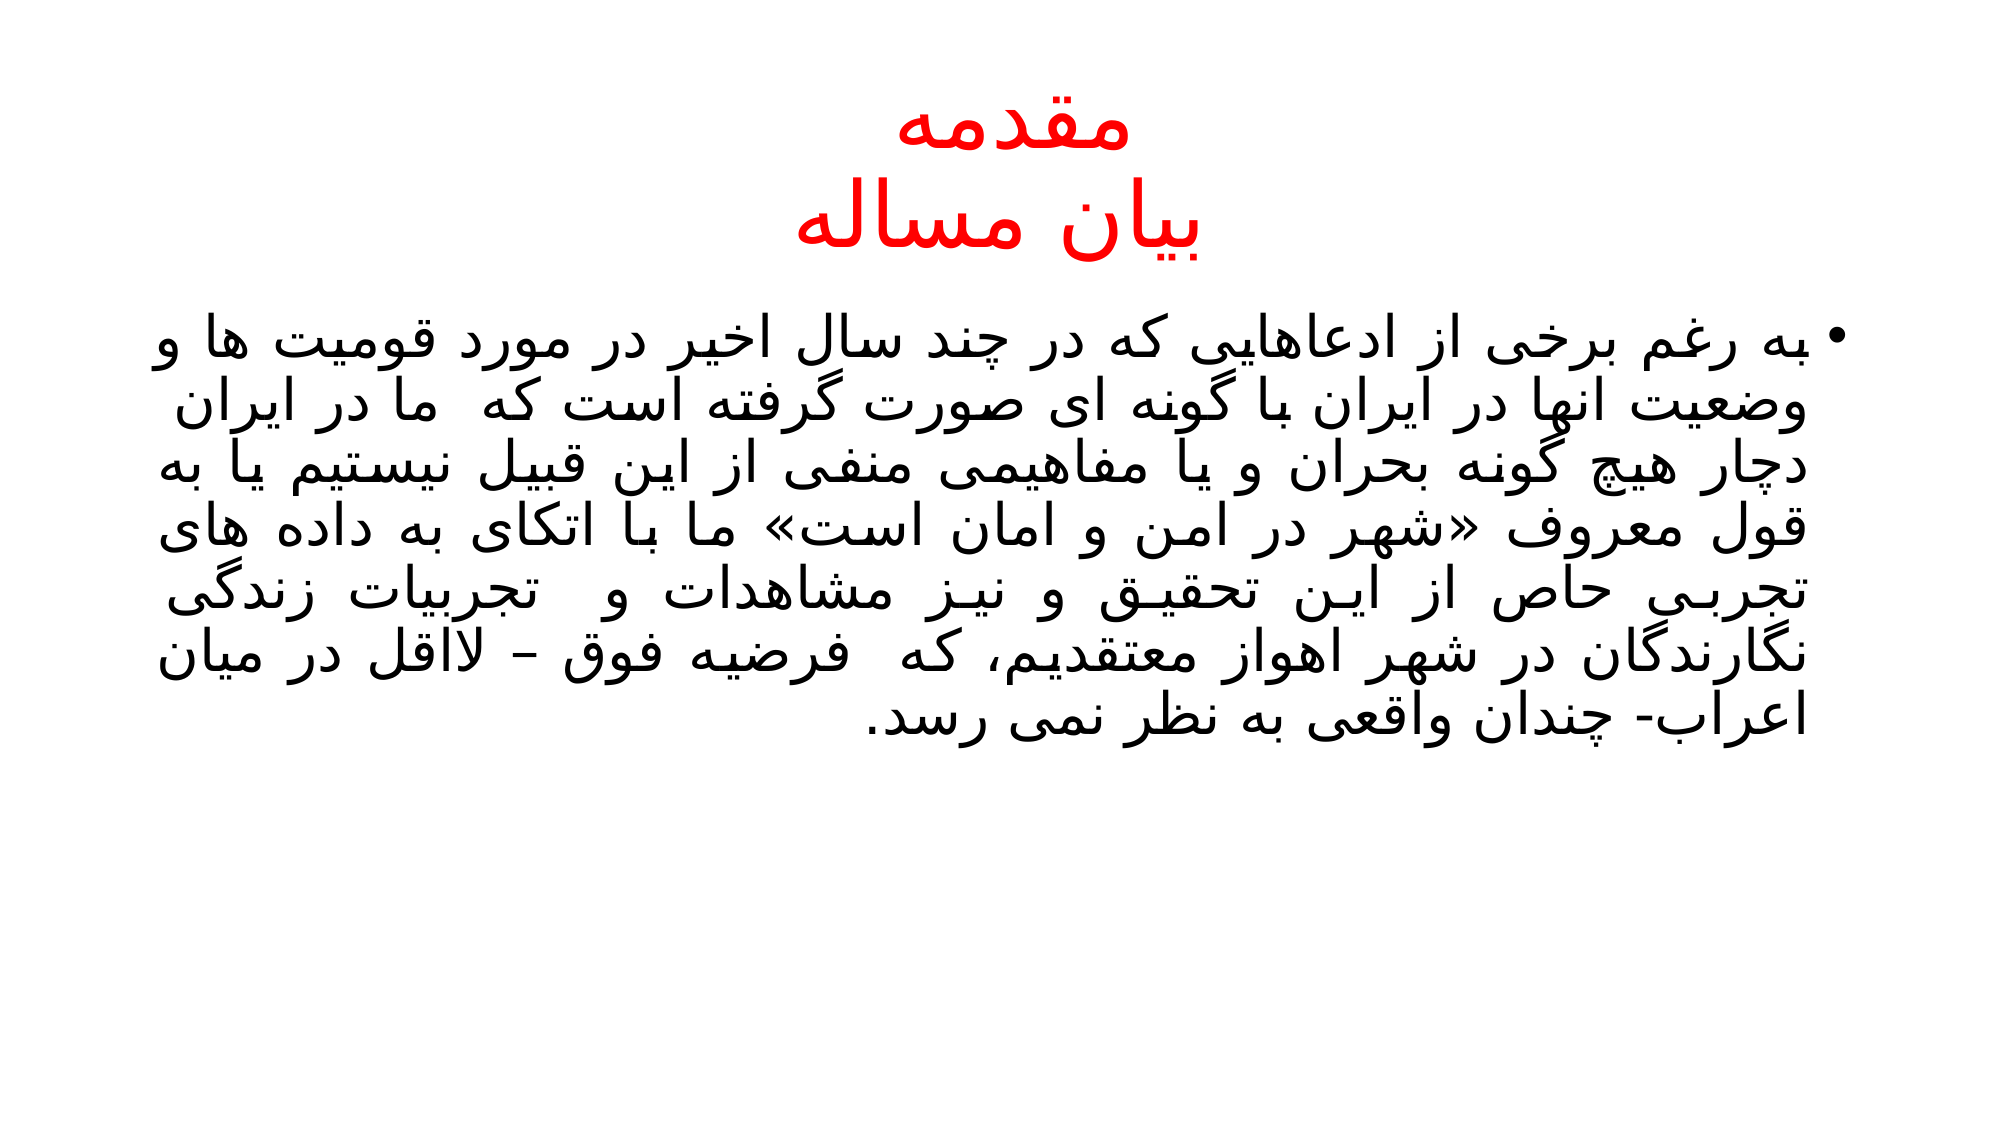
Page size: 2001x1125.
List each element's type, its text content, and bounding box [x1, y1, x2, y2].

title مقدمه بیان مساله [137, 59, 1863, 278]
list به رغم برخی از ادعاهایی که در چند سال اخیر در مورد قومیت ها و وضعیت انها در ایران با گونه ای صورت گرفته است که ما در ایران دچار هیچ گونه بحران و یا مفاهیمی منفی از این قبیل نیستیم یا به قول معروف «شهر در امن و امان است» ما با اتکای به داده های تجربی حاص از این تحقیق و نیز مشاهدات و تجربیات زندگی نگارندگان در شهر اهواز معتقدیم، که فرضیه فوق – لااقل در میان اعراب- چندان واقعی به نظر نمی رسد. [137, 299, 1863, 1014]
